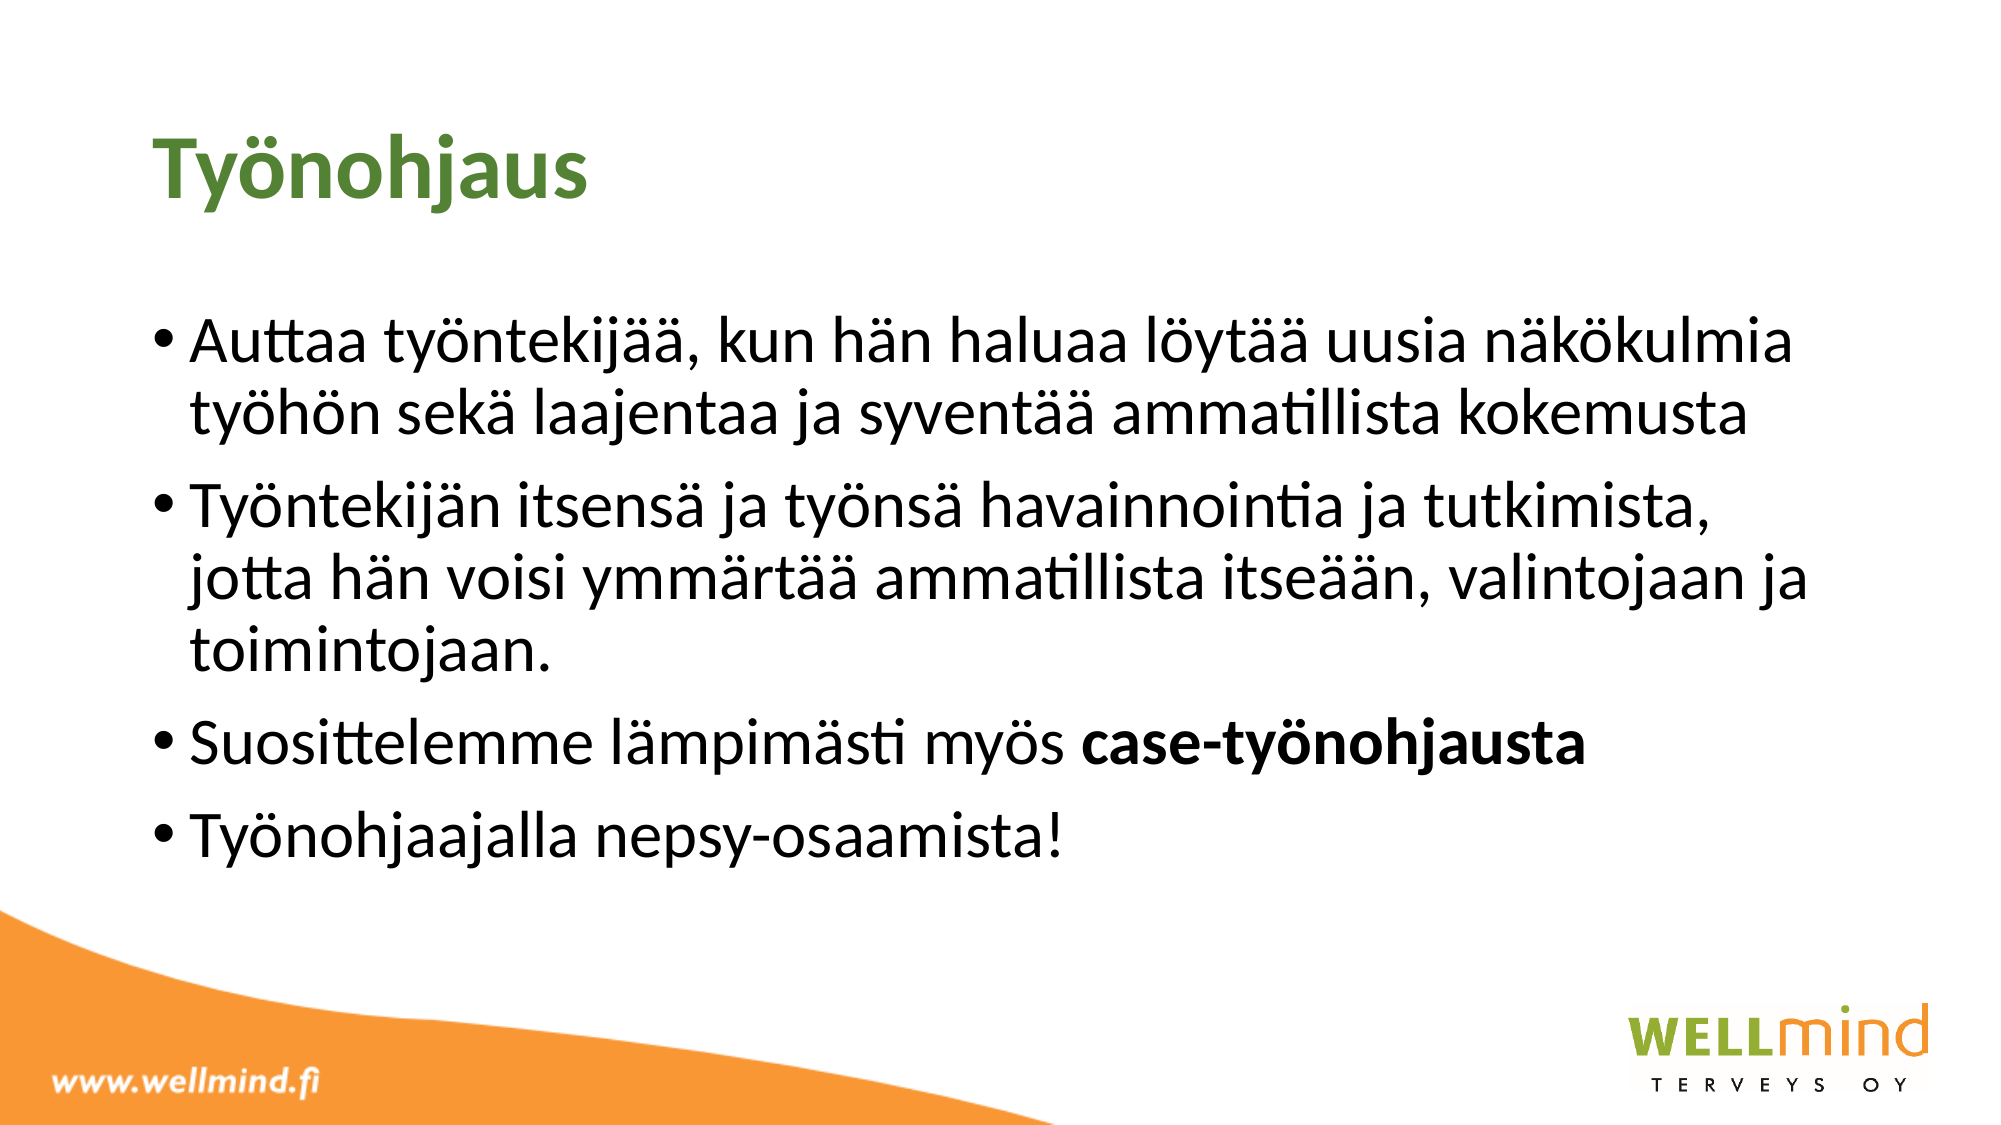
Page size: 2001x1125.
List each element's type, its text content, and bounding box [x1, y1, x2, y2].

list Auttaa työntekijää, kun hän haluaa löytää uusia näkökulmia työhön sekä laajentaa ja syventää ammatillista kokemusta Työntekijän itsensä ja työnsä havainnointia ja tutkimista, jotta hän voisi ymmärtää ammatillista itseään, valintojaan ja toimintojaan. Suosittelemme lämpimästi myös case-työnohjausta Työnohjaajalla nepsy-osaamista! [137, 206, 1863, 980]
picture [0, 867, 1088, 1125]
picture [1628, 1003, 1928, 1092]
title Työnohjaus [137, 59, 1863, 206]
